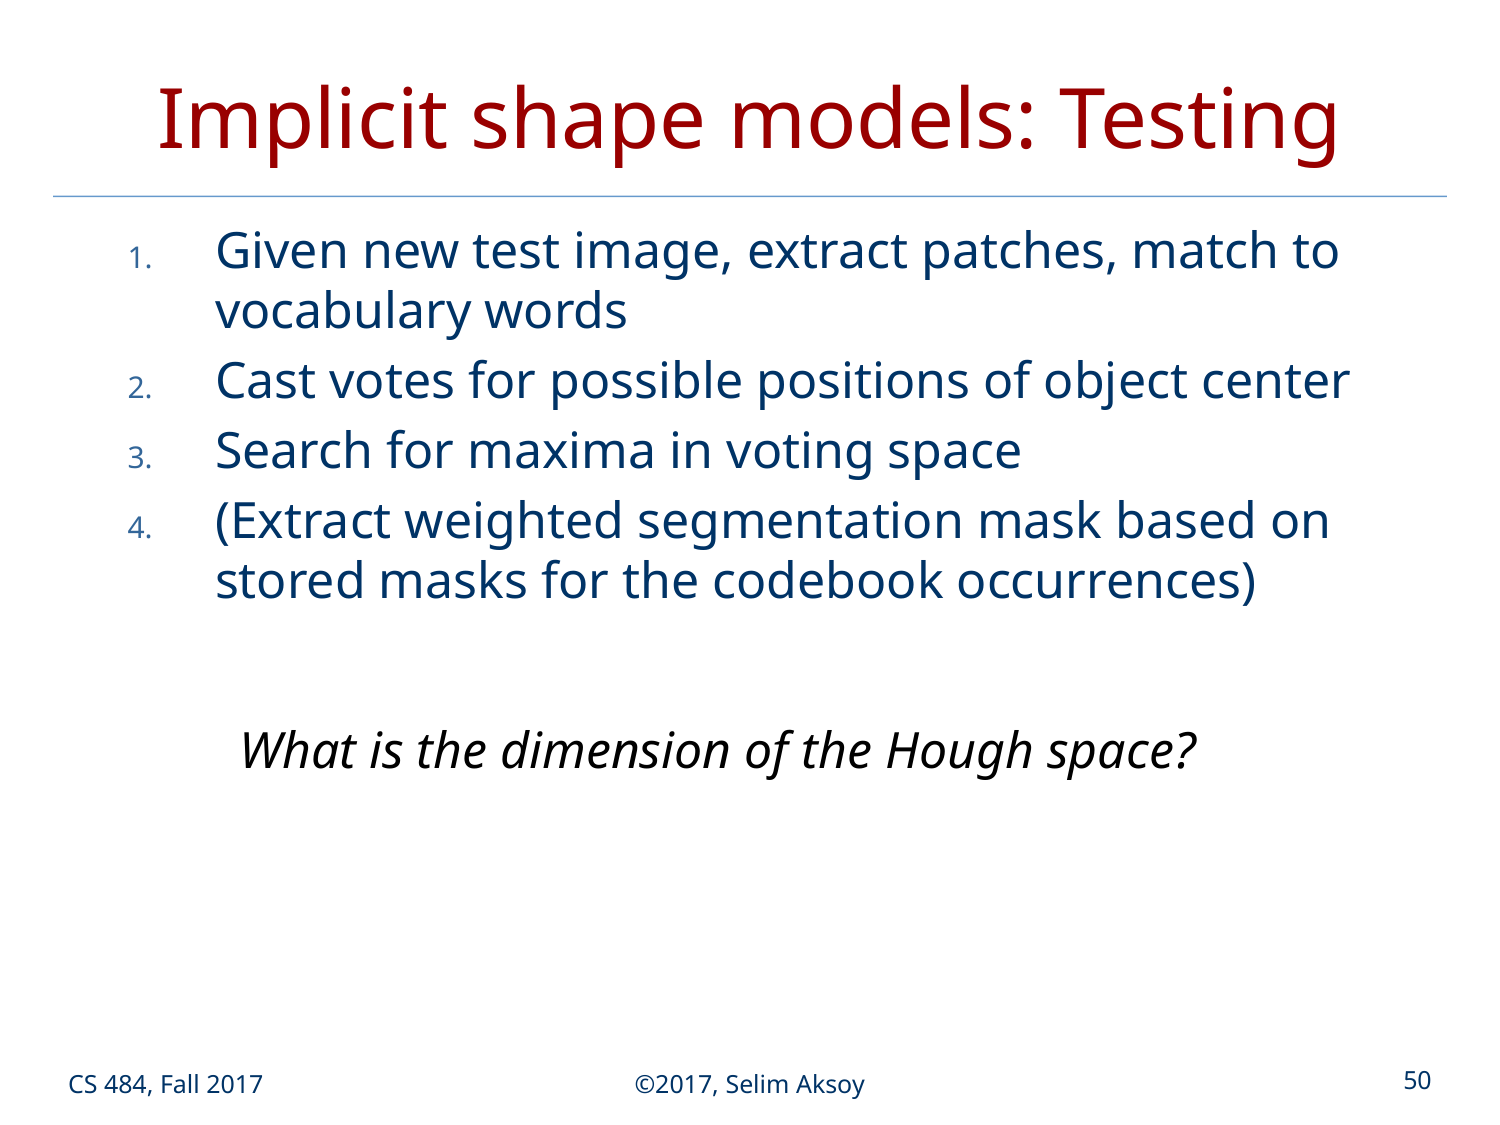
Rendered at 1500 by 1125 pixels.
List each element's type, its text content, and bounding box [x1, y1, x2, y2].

title Implicit shape models: Testing [53, 31, 1447, 173]
footer ©2017, Selim Aksoy [511, 1052, 988, 1107]
slide_number CS 484, Fall 2017 [52, 1052, 366, 1107]
text_box What is the dimension of the Hough space? [225, 711, 1325, 786]
slide_number 50 [1134, 1052, 1448, 1107]
list Given new test image, extract patches, match to vocabulary words Cast votes for possible positions of object center Search for maxima in voting space (Extract weighted segmentation mask based on stored masks for the codebook occurrences) [112, 211, 1388, 687]
